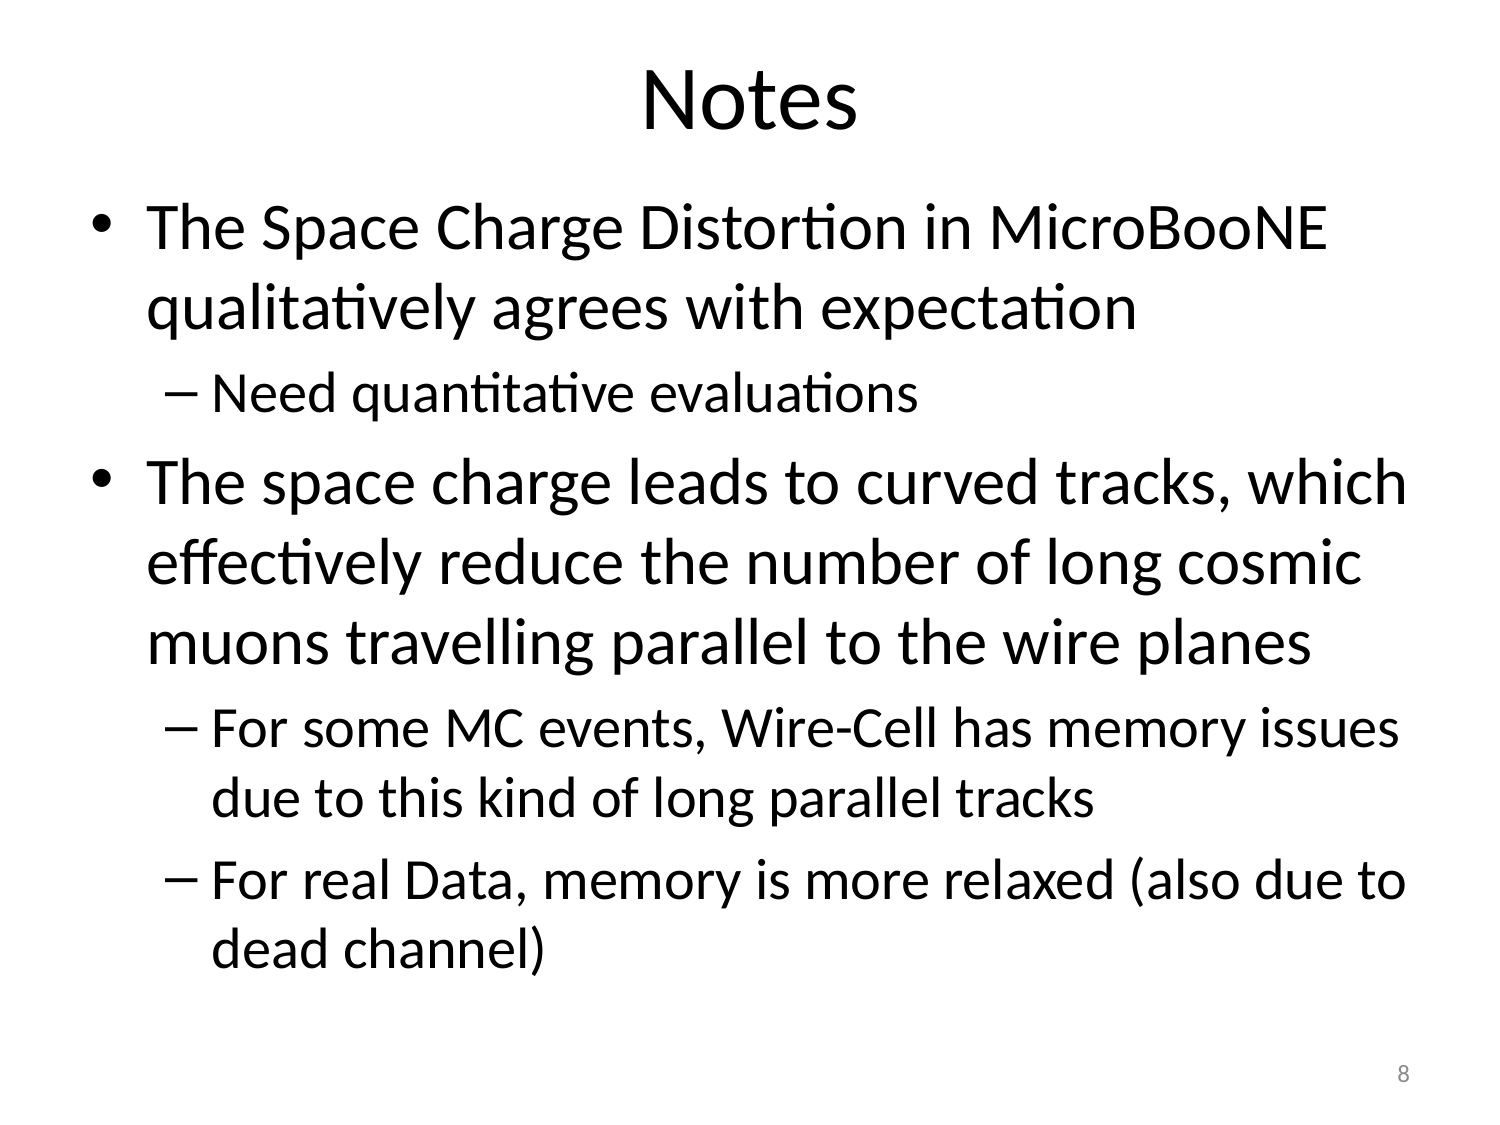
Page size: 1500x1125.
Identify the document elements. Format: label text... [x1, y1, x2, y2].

title Notes [75, 0, 1425, 174]
slide_number 8 [1074, 1042, 1425, 1103]
list The Space Charge Distortion in MicroBooNE qualitatively agrees with expectation Need quantitative evaluations The space charge leads to curved tracks, which effectively reduce the number of long cosmic muons travelling parallel to the wire planes For some MC events, Wire-Cell has memory issues due to this kind of long parallel tracks For real Data, memory is more relaxed (also due to dead channel) [75, 174, 1425, 1100]
